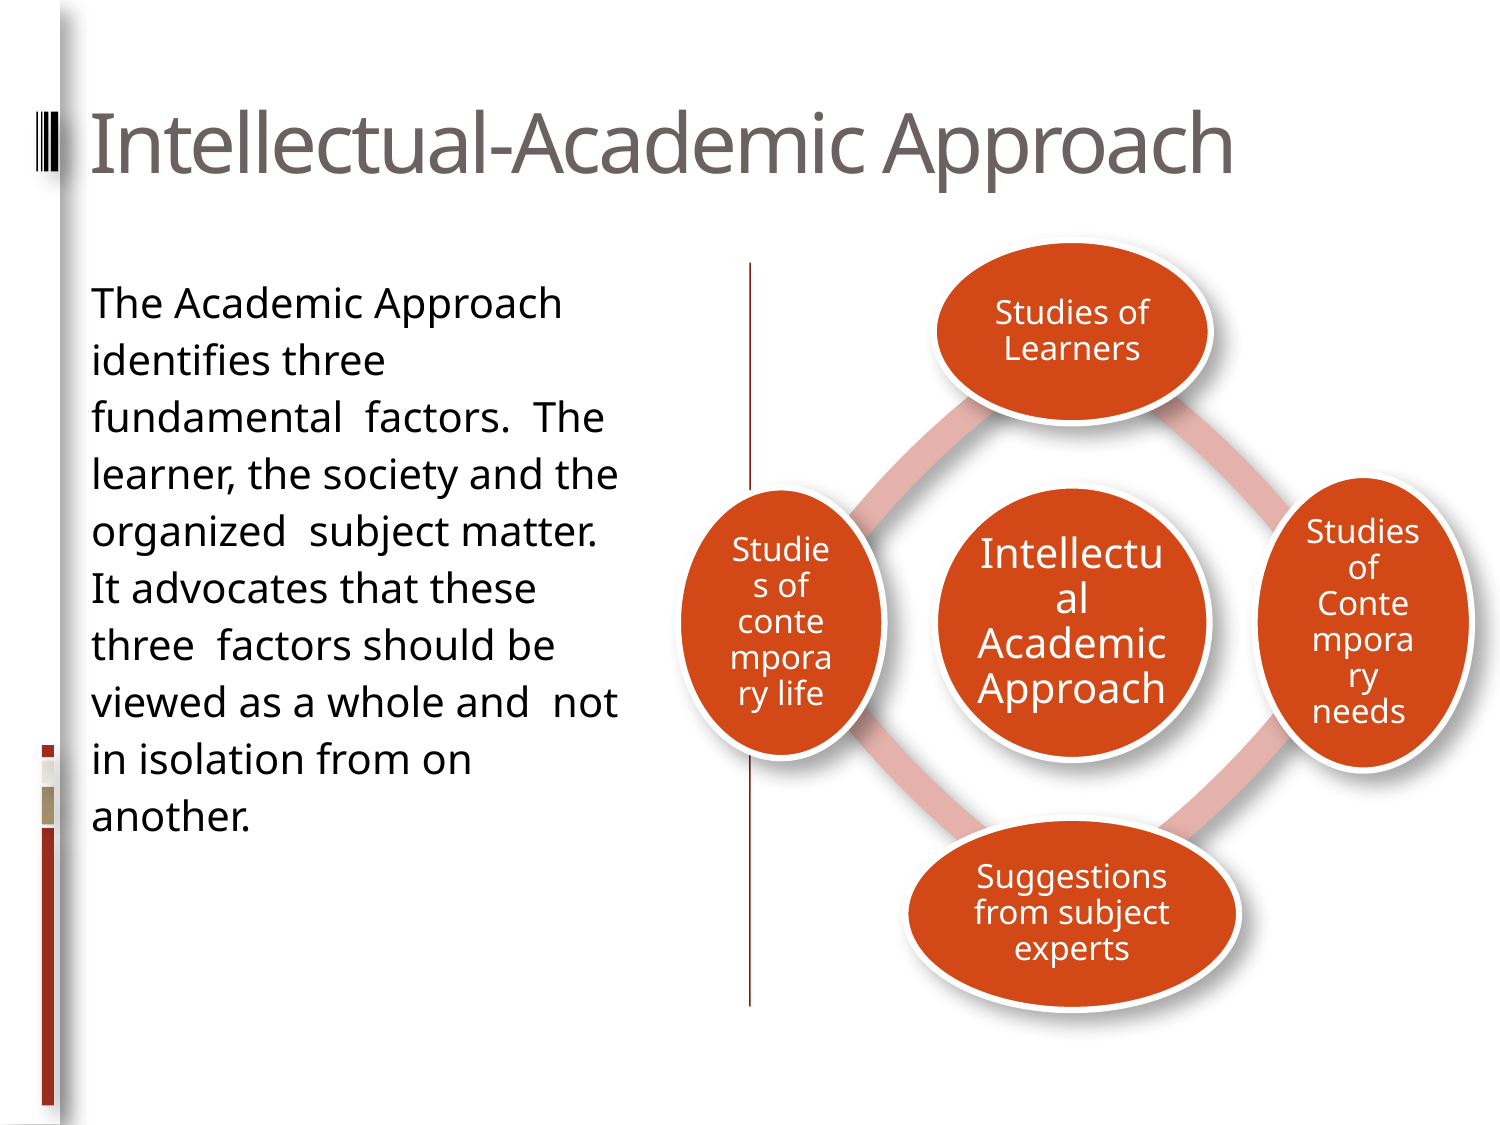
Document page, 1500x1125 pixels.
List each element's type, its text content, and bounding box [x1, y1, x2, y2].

title Intellectual-Academic Approach [75, 34, 1425, 247]
list The Academic Approach identifies three fundamental factors. The learner, the society and the organized subject matter. It advocates that these three factors should be viewed as a whole and not in isolation from on another. [76, 262, 638, 1005]
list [674, 237, 1476, 1013]
